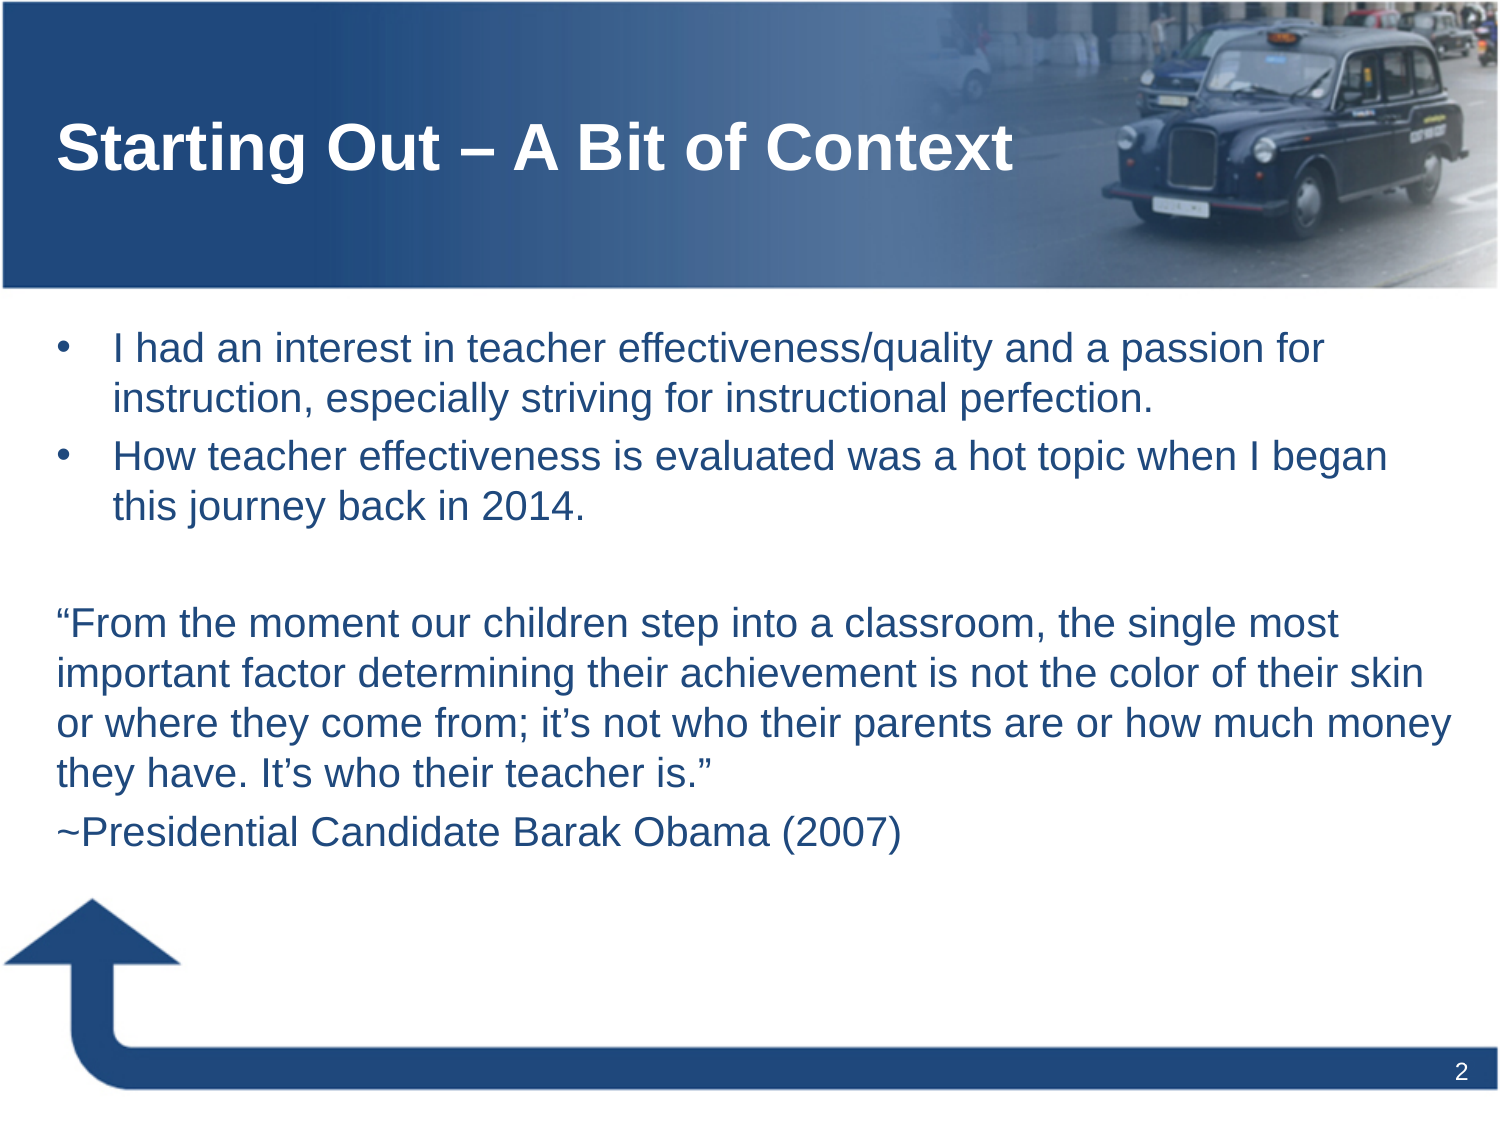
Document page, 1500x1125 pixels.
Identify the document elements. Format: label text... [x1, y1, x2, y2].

picture [0, 0, 1500, 1125]
title Starting Out – A Bit of Context [56, 55, 1500, 231]
text_box 2 [1400, 1037, 1493, 1098]
list I had an interest in teacher effectiveness/quality and a passion for instruction, especially striving for instructional perfection. How teacher effectiveness is evaluated was a hot topic when I began this journey back in 2014. “From the moment our children step into a classroom, the single most important factor determining their achievement is not the color of their skin or where they come from; it’s not who their parents are or how much money they have. It’s who their teacher is.” ~Presidential Candidate Barak Obama (2007) [56, 320, 1461, 1010]
slide_number 2 [1391, 1040, 1484, 1100]
